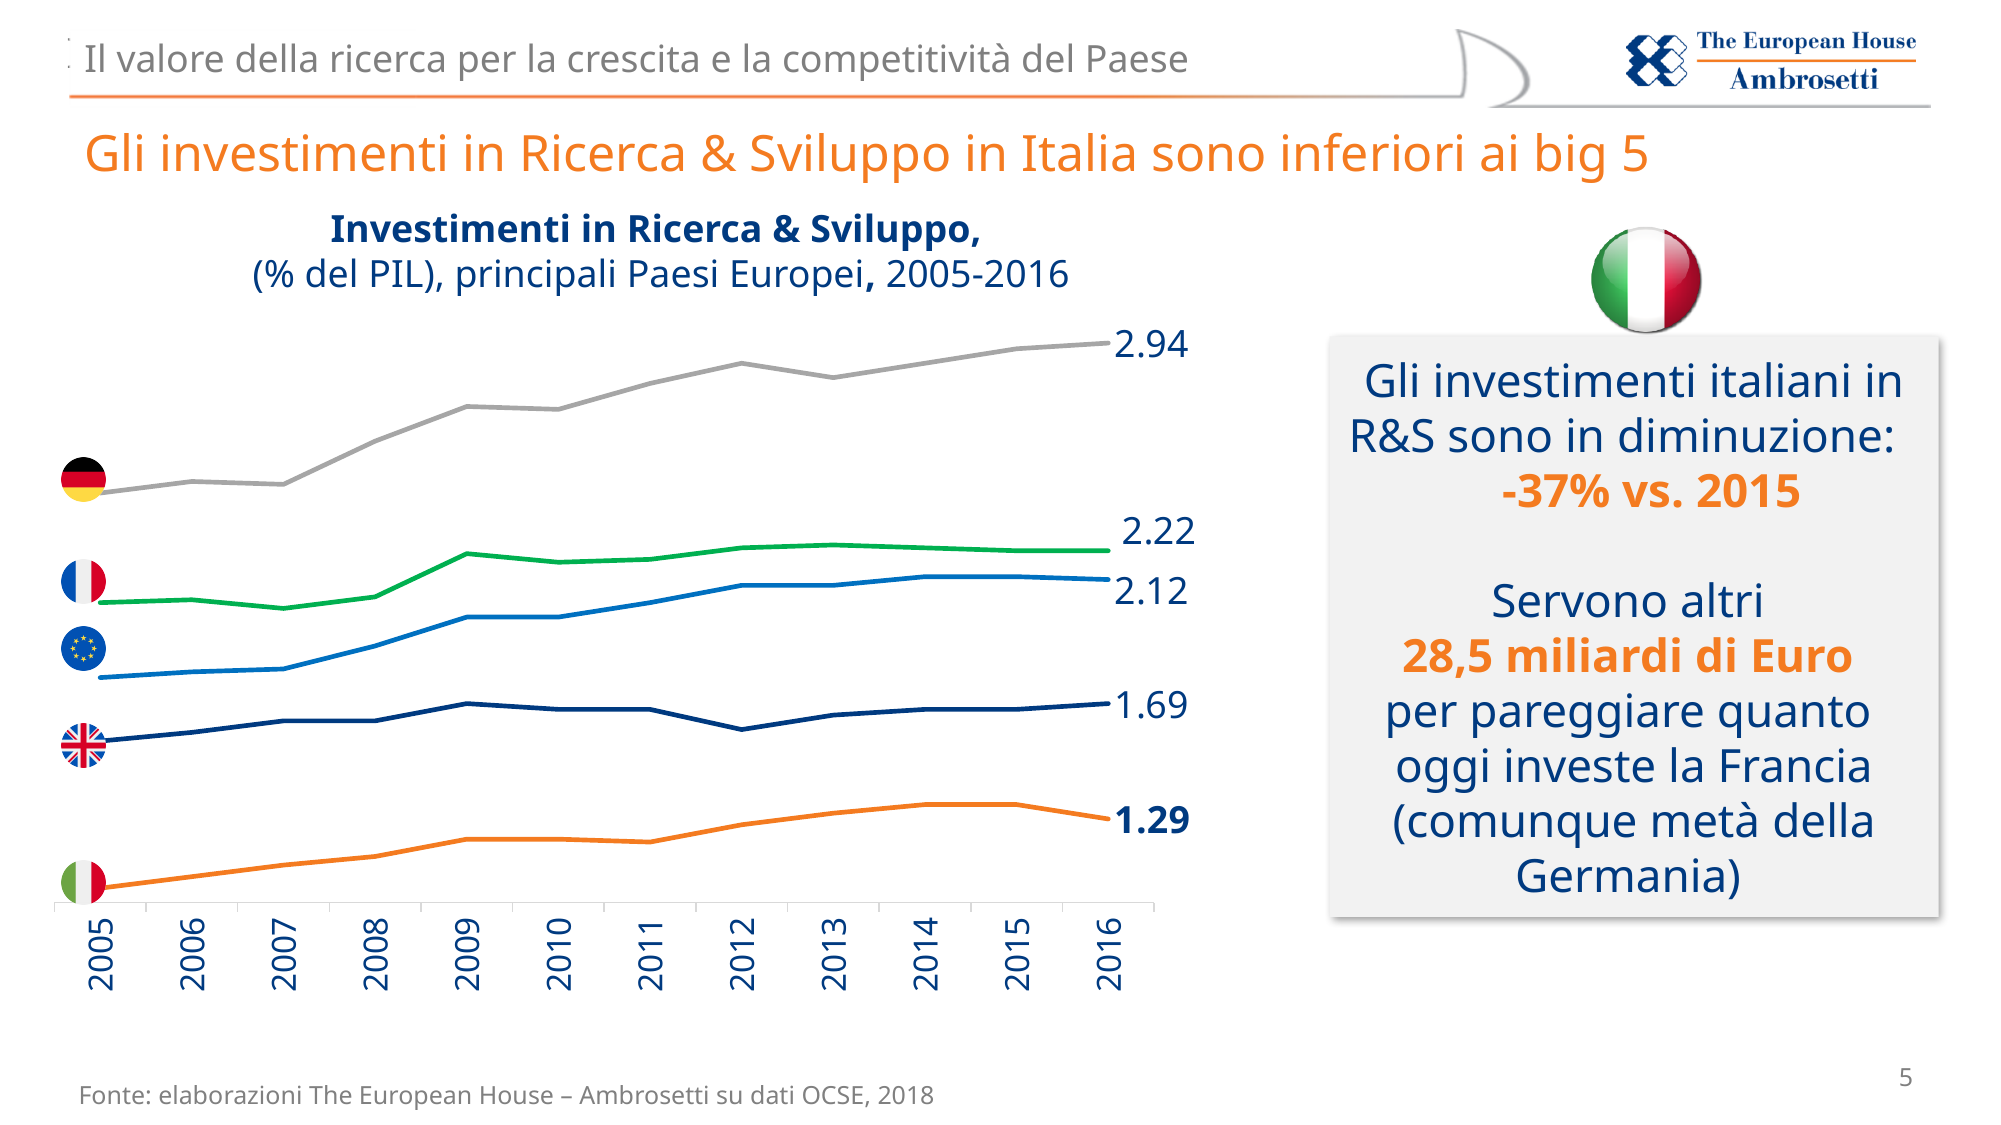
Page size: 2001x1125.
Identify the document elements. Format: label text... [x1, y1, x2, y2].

picture [61, 860, 106, 906]
picture [1584, 219, 1706, 337]
picture [61, 723, 106, 769]
text_box Fonte: elaborazioni The European House – Ambrosetti su dati OCSE, 2018 [63, 1072, 1517, 1118]
picture [61, 626, 106, 672]
picture [61, 558, 106, 604]
chart [31, 302, 1213, 1012]
picture [61, 457, 106, 502]
text_box Investimenti in Ricerca & Sviluppo, (% del PIL), principali Paesi Europei, 2005-2016 [0, 197, 1469, 303]
title Gli investimenti in Ricerca & Sviluppo in Italia sono inferiori ai big 5 [69, 113, 1931, 197]
text_box Gli investimenti italiani in R&S sono in diminuzione: -37% vs. 2015 Servono altri 28,5 miliardi di Euro per pareggiare quanto oggi investe la Francia (comunque metà della Germania) [1329, 336, 1939, 917]
picture [69, 29, 1931, 108]
